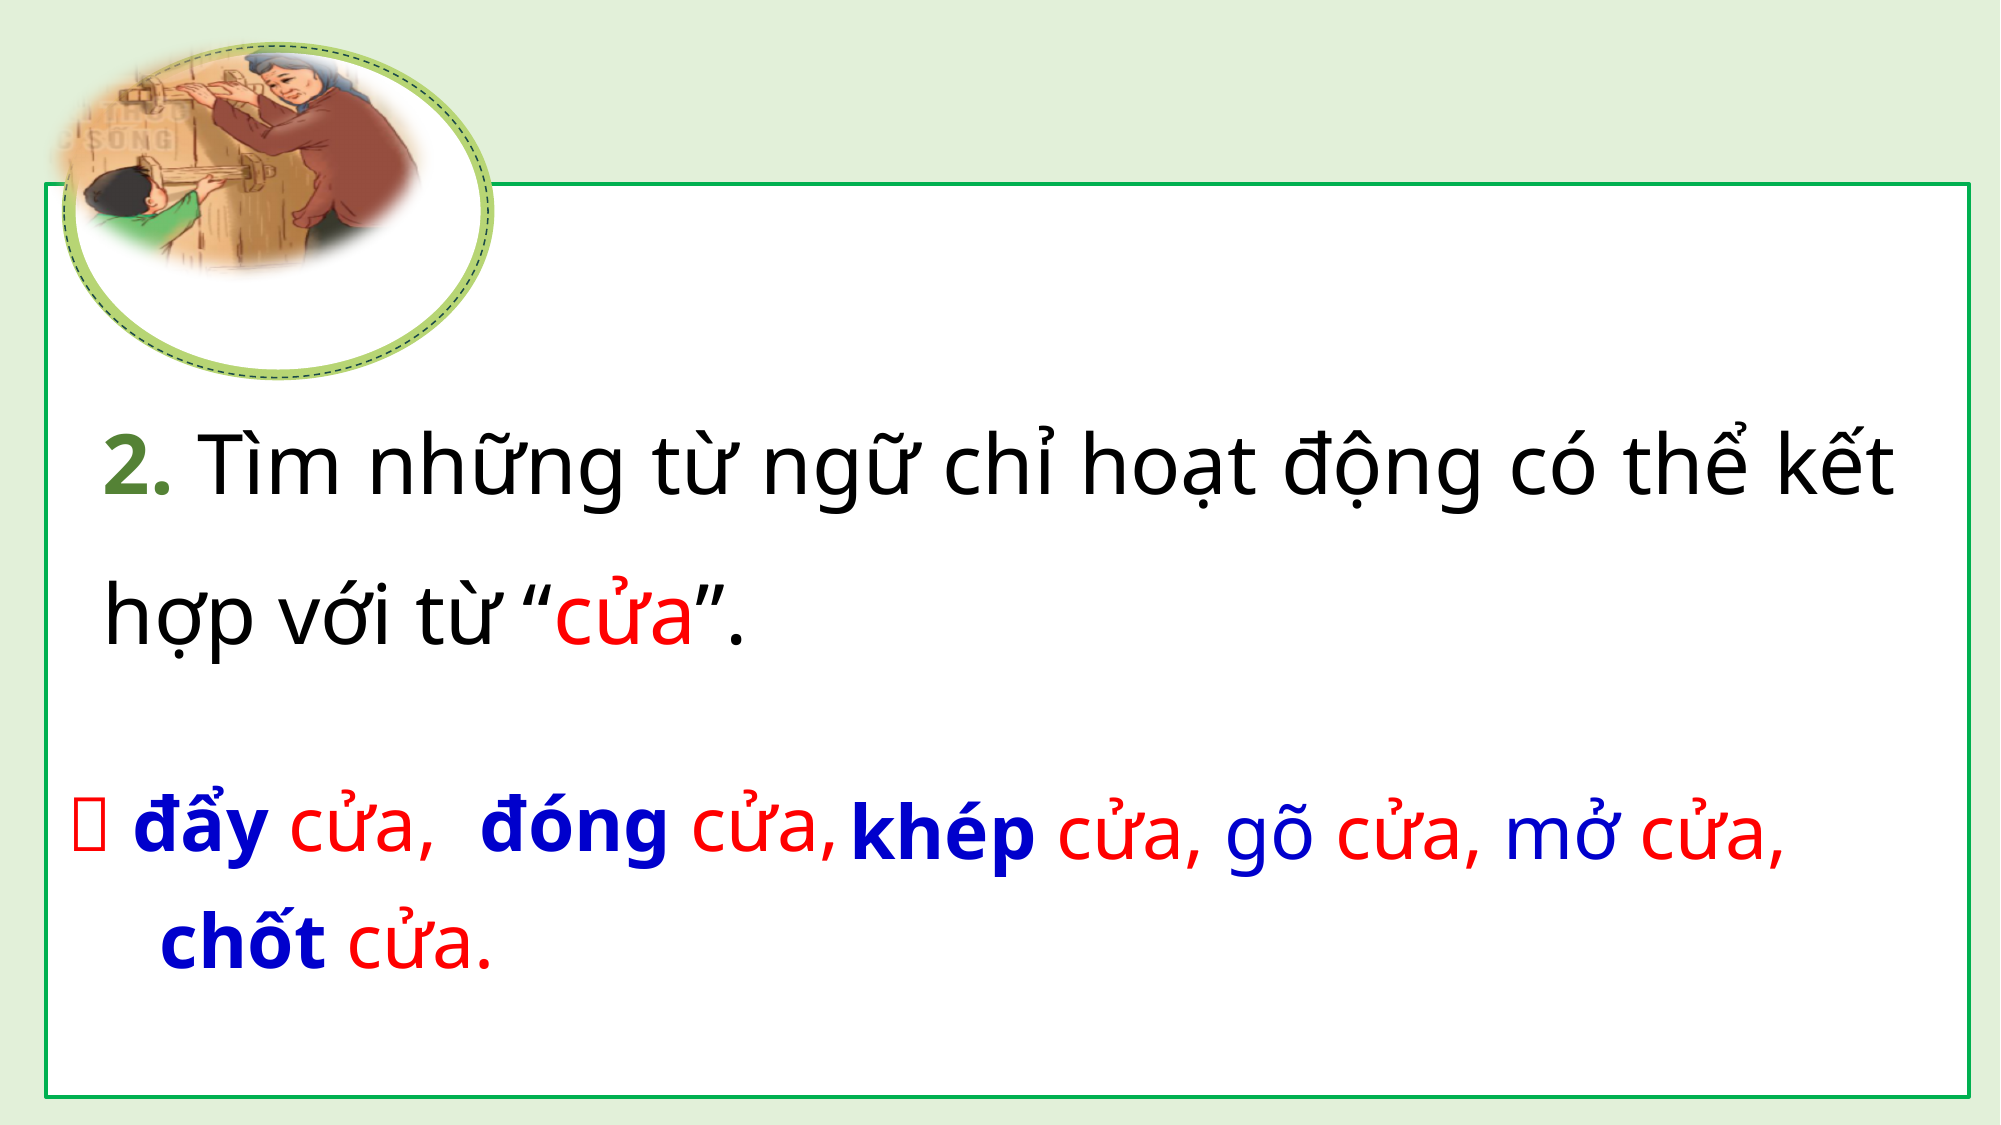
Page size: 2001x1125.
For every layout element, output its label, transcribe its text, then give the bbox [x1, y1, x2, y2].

text_box  đẩy cửa, [52, 723, 492, 874]
text_box khép cửa, gõ cửa, mở cửa, [814, 732, 1831, 882]
text_box chốt cửa. [125, 841, 565, 992]
text_box đóng cửa, [464, 724, 903, 875]
picture [38, 34, 439, 285]
text_box 2. Tìm những từ ngữ chỉ hoạt động có thể kết hợp với từ “cửa”. [88, 353, 1912, 669]
